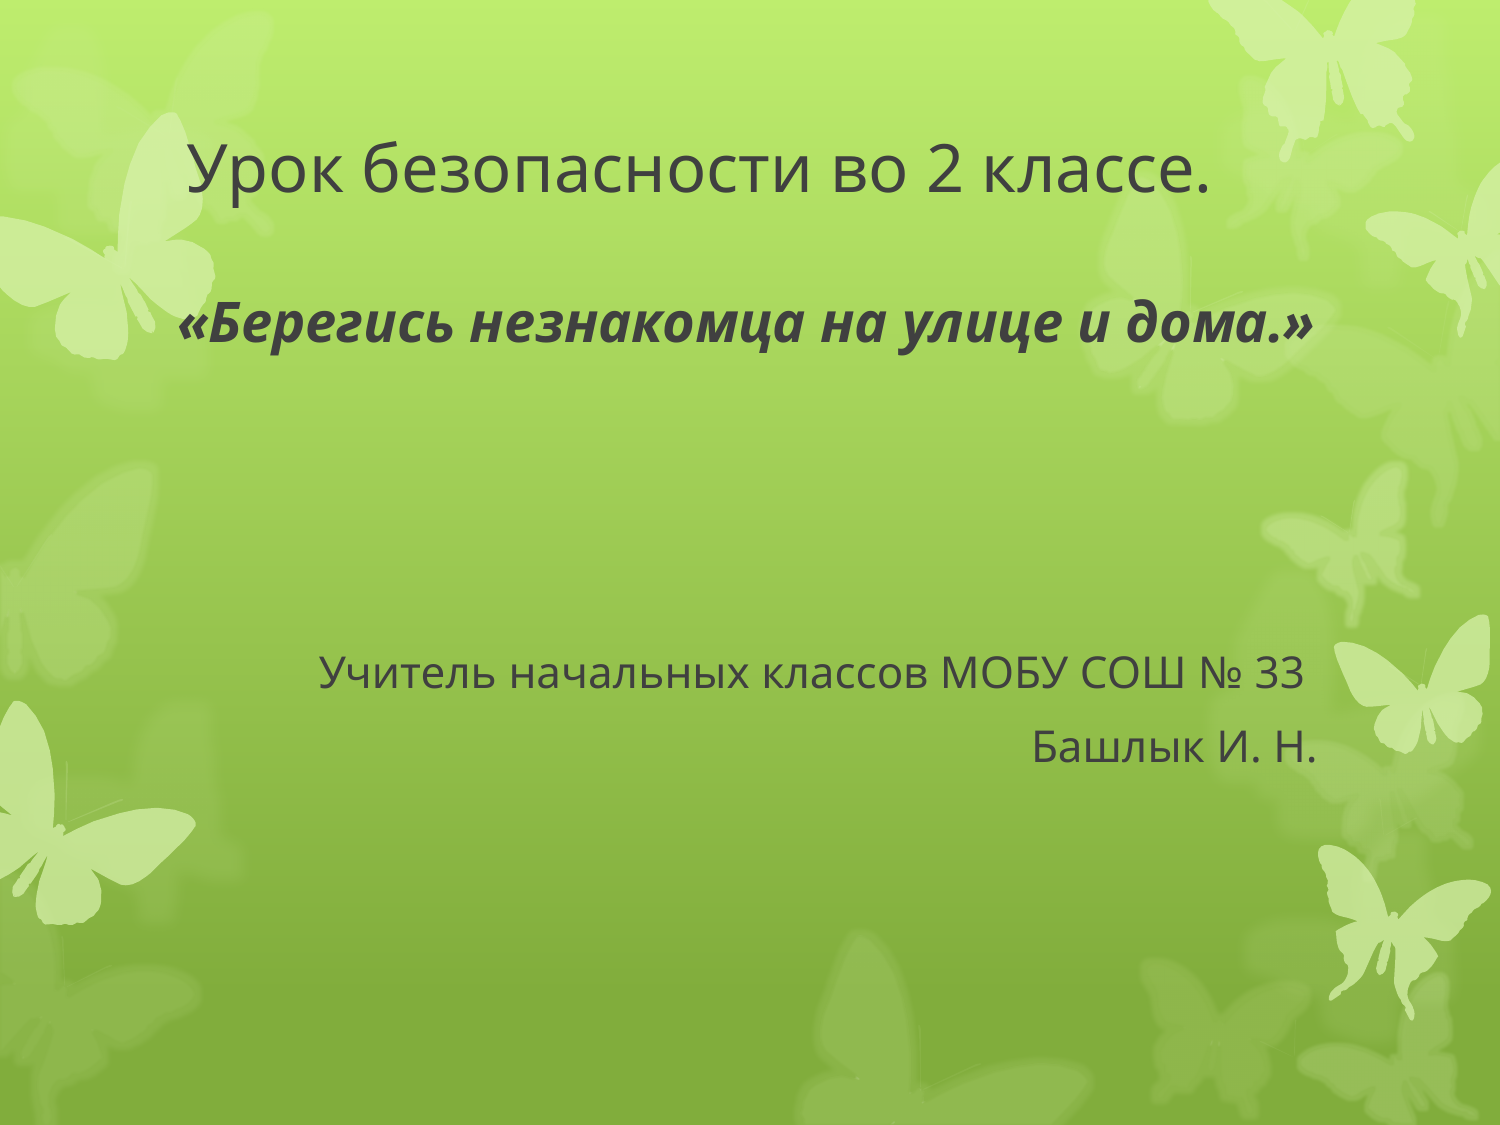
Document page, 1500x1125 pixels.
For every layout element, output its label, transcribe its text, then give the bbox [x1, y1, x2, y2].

subtitle «Берегись незнакомца на улице и дома.» Учитель начальных классов МОБУ СОШ № 33 Башлык И. Н. [159, 278, 1334, 787]
title Урок безопасности во 2 классе. [171, 90, 1339, 213]
